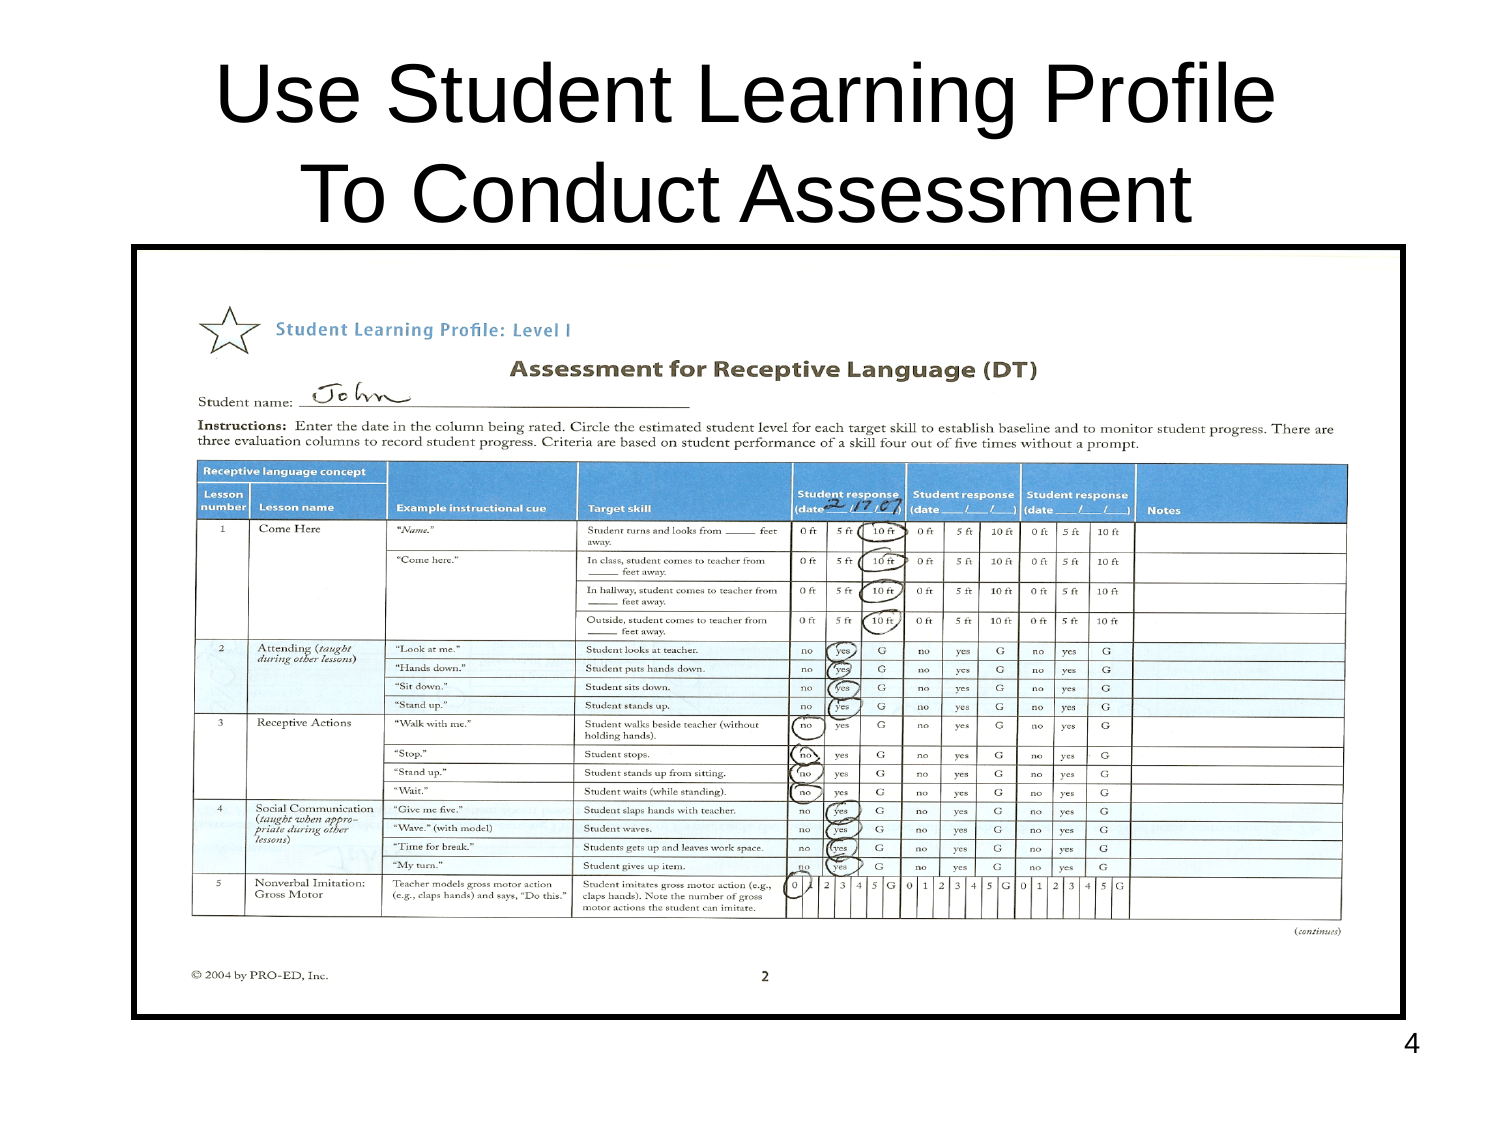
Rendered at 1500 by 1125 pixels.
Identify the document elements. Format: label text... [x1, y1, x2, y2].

title Use Student Learning Profile To Conduct Assessment [74, 14, 1426, 263]
picture [137, 249, 1401, 1014]
text_box 4 [1074, 1024, 1427, 1075]
